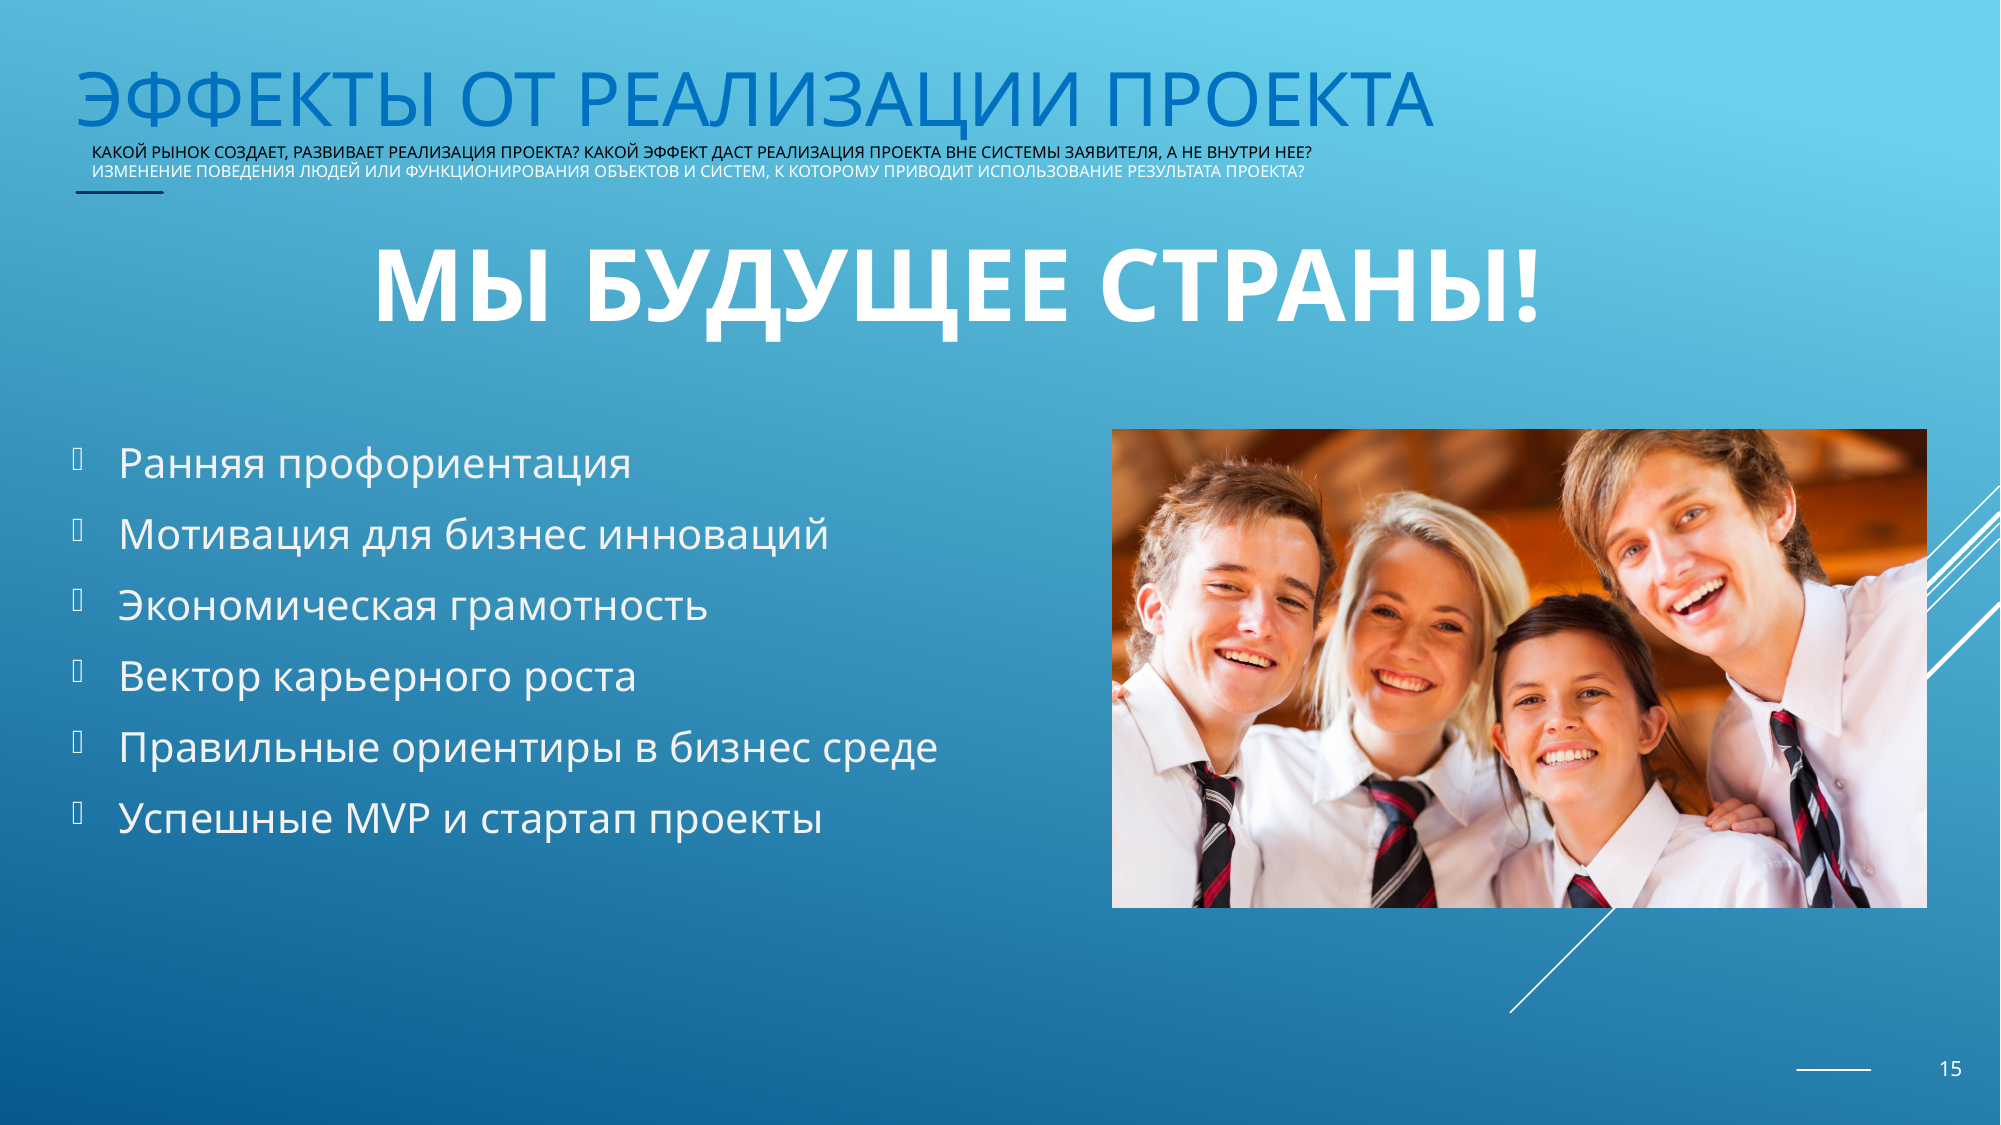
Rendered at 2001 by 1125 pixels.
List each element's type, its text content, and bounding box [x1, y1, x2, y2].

text_box МЫ БУДУЩЕЕ СТРАНЫ! [355, 213, 1558, 349]
title Какой рынок создает, развивает реализация проекта? Какой эффект даст реализация проекта вне системы заявителя, а не внутри нее? Изменение поведения людей или функционирования объектов и систем, к которому приводит использование результата проекта? [76, 135, 1923, 189]
picture [1112, 429, 1927, 908]
list Ранняя профориентация Мотивация для бизнес инноваций Экономическая грамотность Вектор карьерного роста Правильные ориентиры в бизнес среде Успешные MVP и стартап проекты [56, 361, 1113, 1060]
list Эффекты от реализации проекта [76, 14, 1923, 135]
